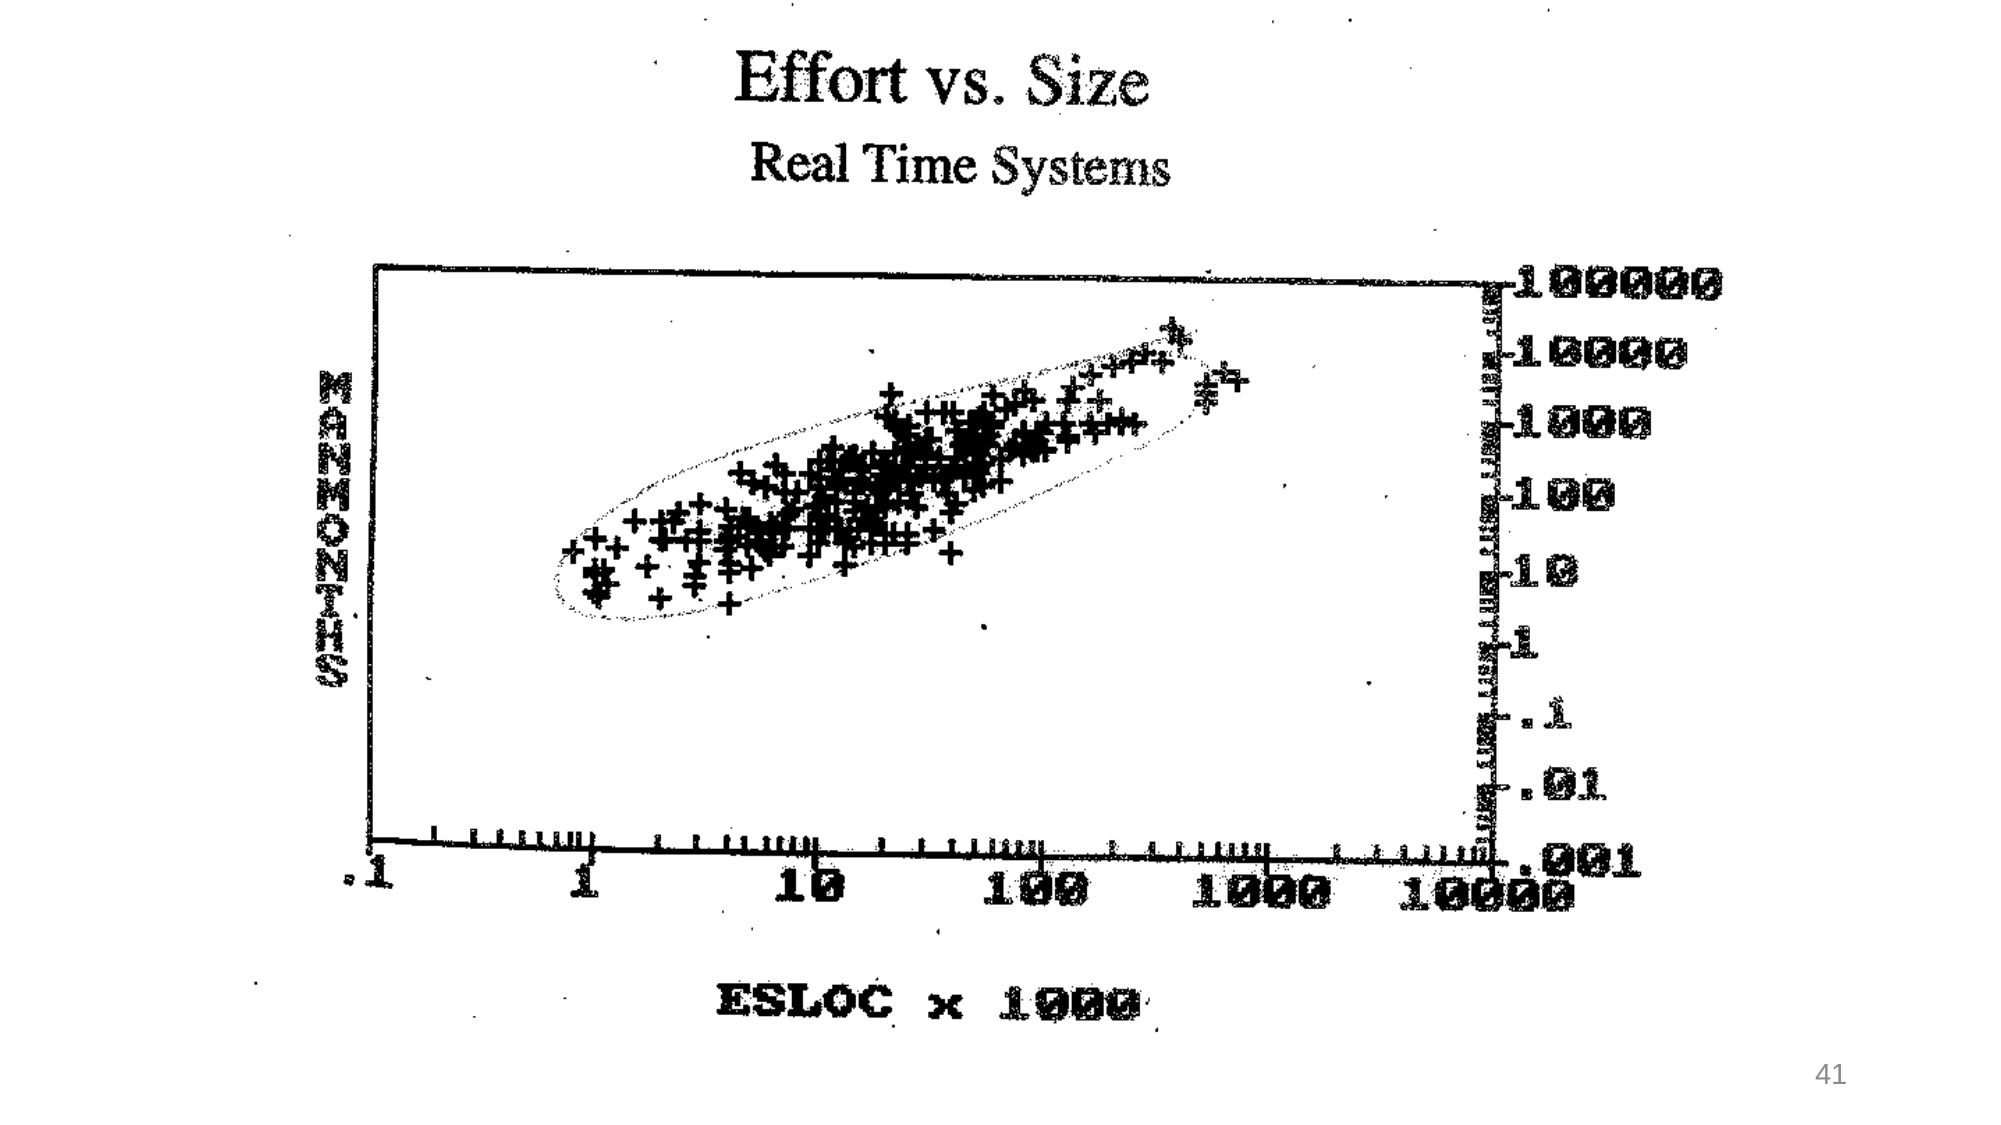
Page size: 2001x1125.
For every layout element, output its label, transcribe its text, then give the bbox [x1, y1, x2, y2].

slide_number 41 [1412, 1042, 1863, 1103]
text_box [249, 0, 1750, 1035]
